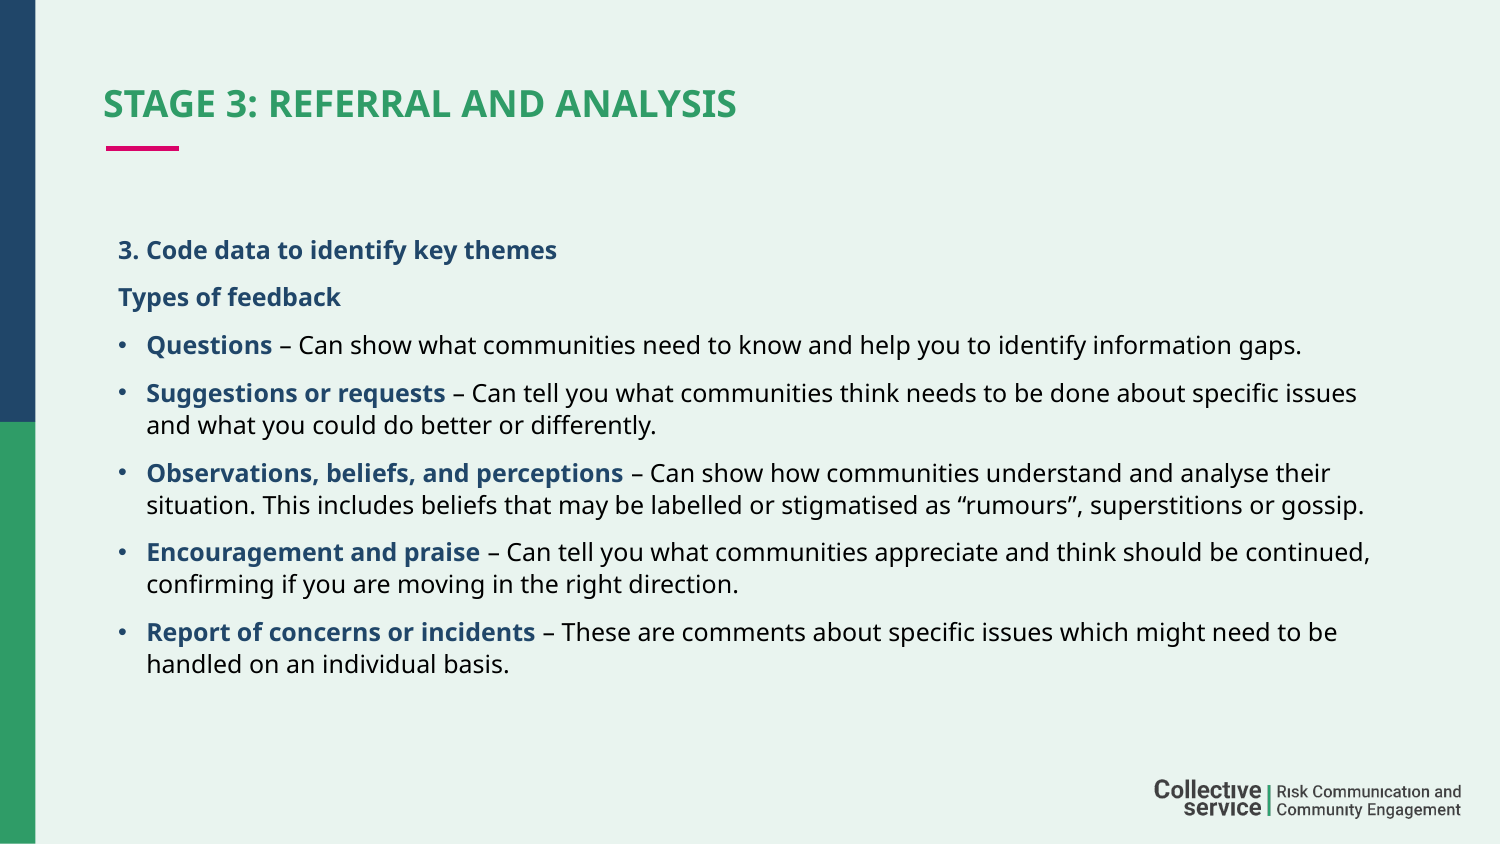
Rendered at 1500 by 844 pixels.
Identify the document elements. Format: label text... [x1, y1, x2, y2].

title StAGE 3: Referral and Analysis [103, 77, 1397, 134]
list 3. Code data to identify key themes Types of feedback Questions – Can show what communities need to know and help you to identify information gaps. Suggestions or requests – Can tell you what communities think needs to be done about specific issues and what you could do better or differently. Observations, beliefs, and perceptions – Can show how communities understand and analyse their situation. This includes beliefs that may be labelled or stigmatised as “rumours”, superstitions or gossip. Encouragement and praise – Can tell you what communities appreciate and think should be continued, confirming if you are moving in the right direction. Report of concerns or incidents – These are comments about specific issues which might need to be handled on an individual basis. [103, 224, 1397, 760]
picture [1139, 774, 1470, 826]
